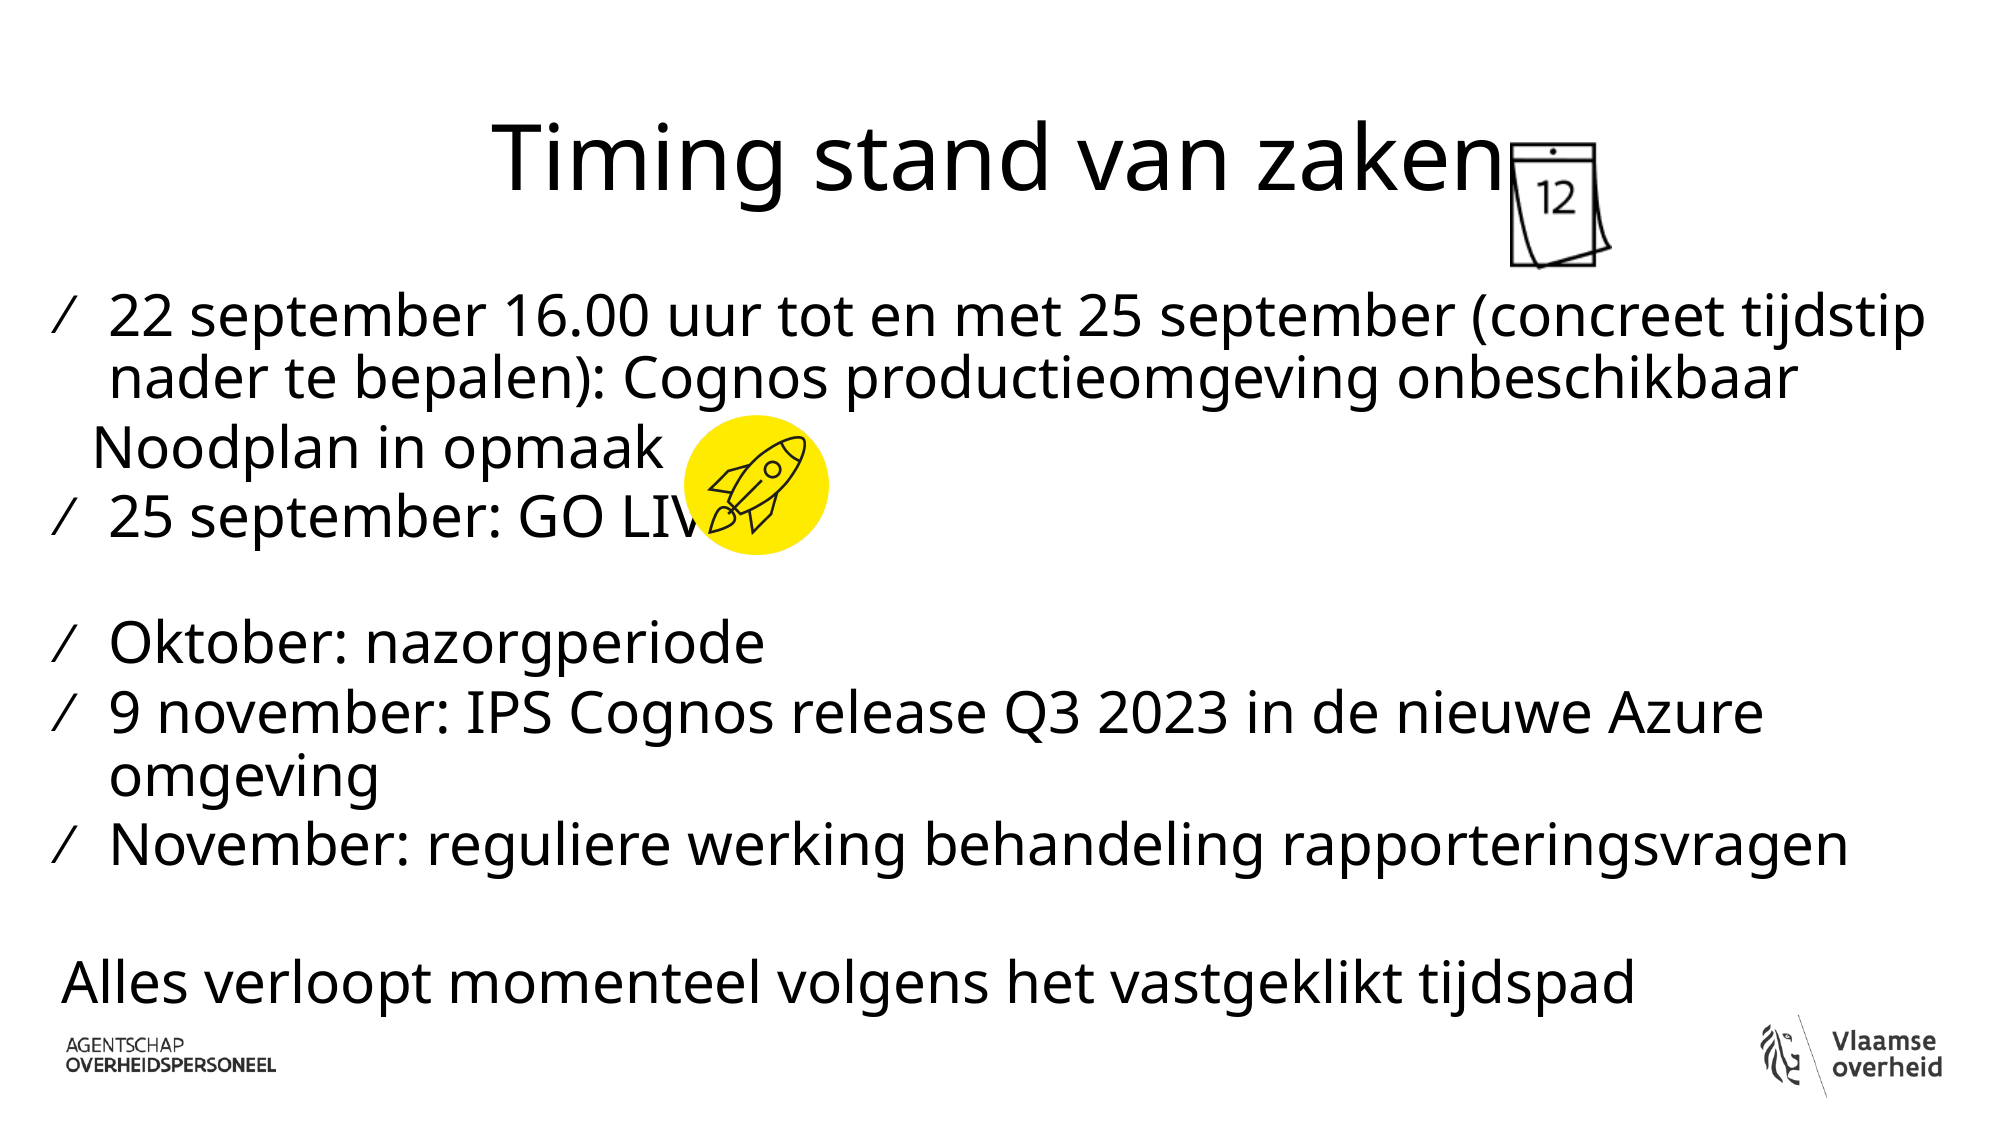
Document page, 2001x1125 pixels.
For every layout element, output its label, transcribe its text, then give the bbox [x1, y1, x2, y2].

list 22 september 16.00 uur tot en met 25 september (concreet tijdstip nader te bepalen): Cognos productieomgeving onbeschikbaar Noodplan in opmaak 25 september: GO LIVE Oktober: nazorgperiode 9 november: IPS Cognos release Q3 2023 in de nieuwe Azure omgeving November: reguliere werking behandeling rapporteringsvragen Alles verloopt momenteel volgens het vastgeklikt tijdspad [60, 285, 1940, 968]
picture [1510, 142, 1612, 270]
title Timing stand van zaken [60, 69, 1940, 270]
picture [1751, 1008, 1949, 1103]
picture [60, 1034, 276, 1077]
picture [684, 415, 829, 555]
